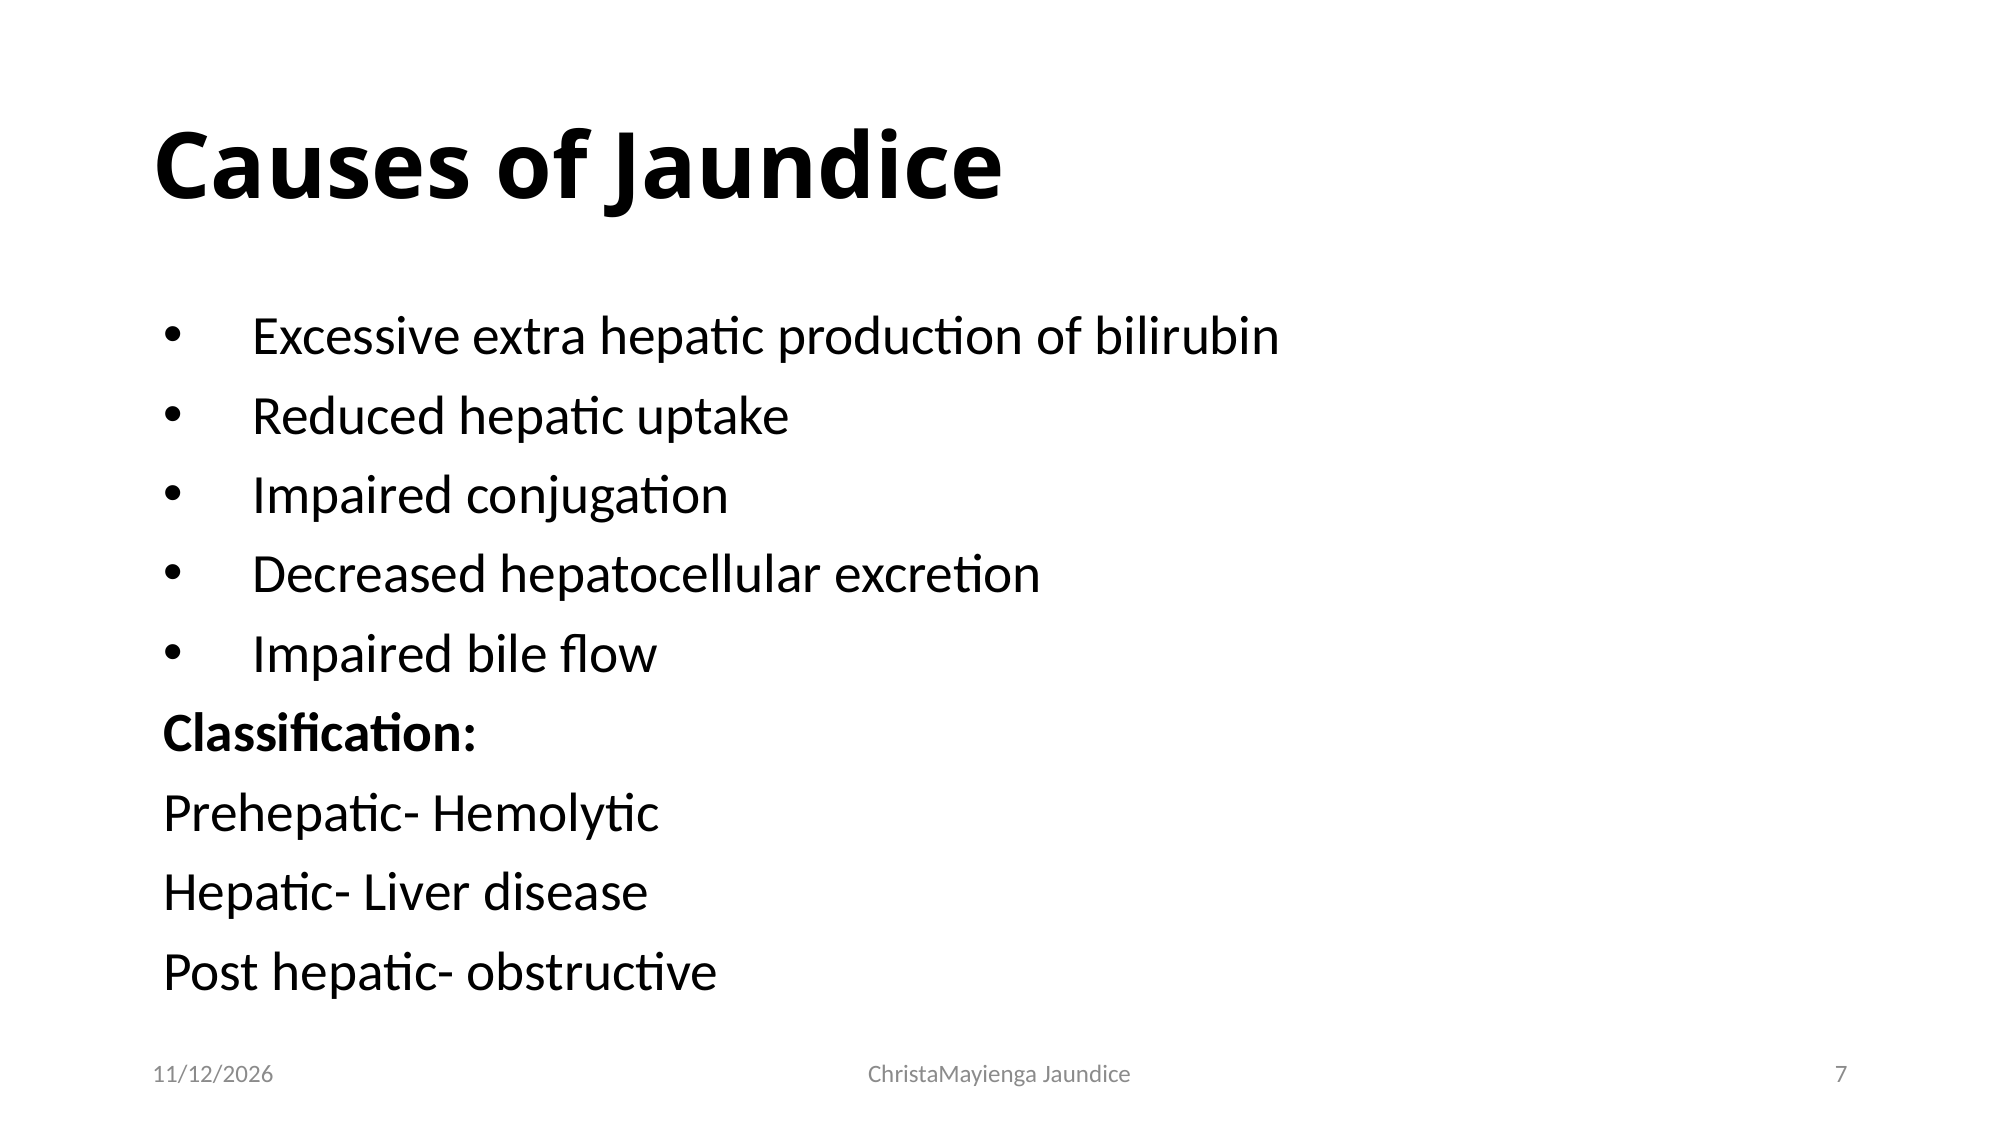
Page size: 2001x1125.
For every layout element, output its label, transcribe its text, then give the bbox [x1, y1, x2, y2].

footer ChristaMayienga Jaundice [662, 1042, 1338, 1103]
slide_number 7 [1412, 1042, 1863, 1103]
title Causes of Jaundice [137, 59, 1863, 278]
list Excessive extra hepatic production of bilirubin Reduced hepatic uptake Impaired conjugation Decreased hepatocellular excretion Impaired bile flow Classification: Prehepatic- Hemolytic Hepatic- Liver disease Post hepatic- obstructive [137, 299, 1863, 1014]
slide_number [137, 1042, 588, 1103]
